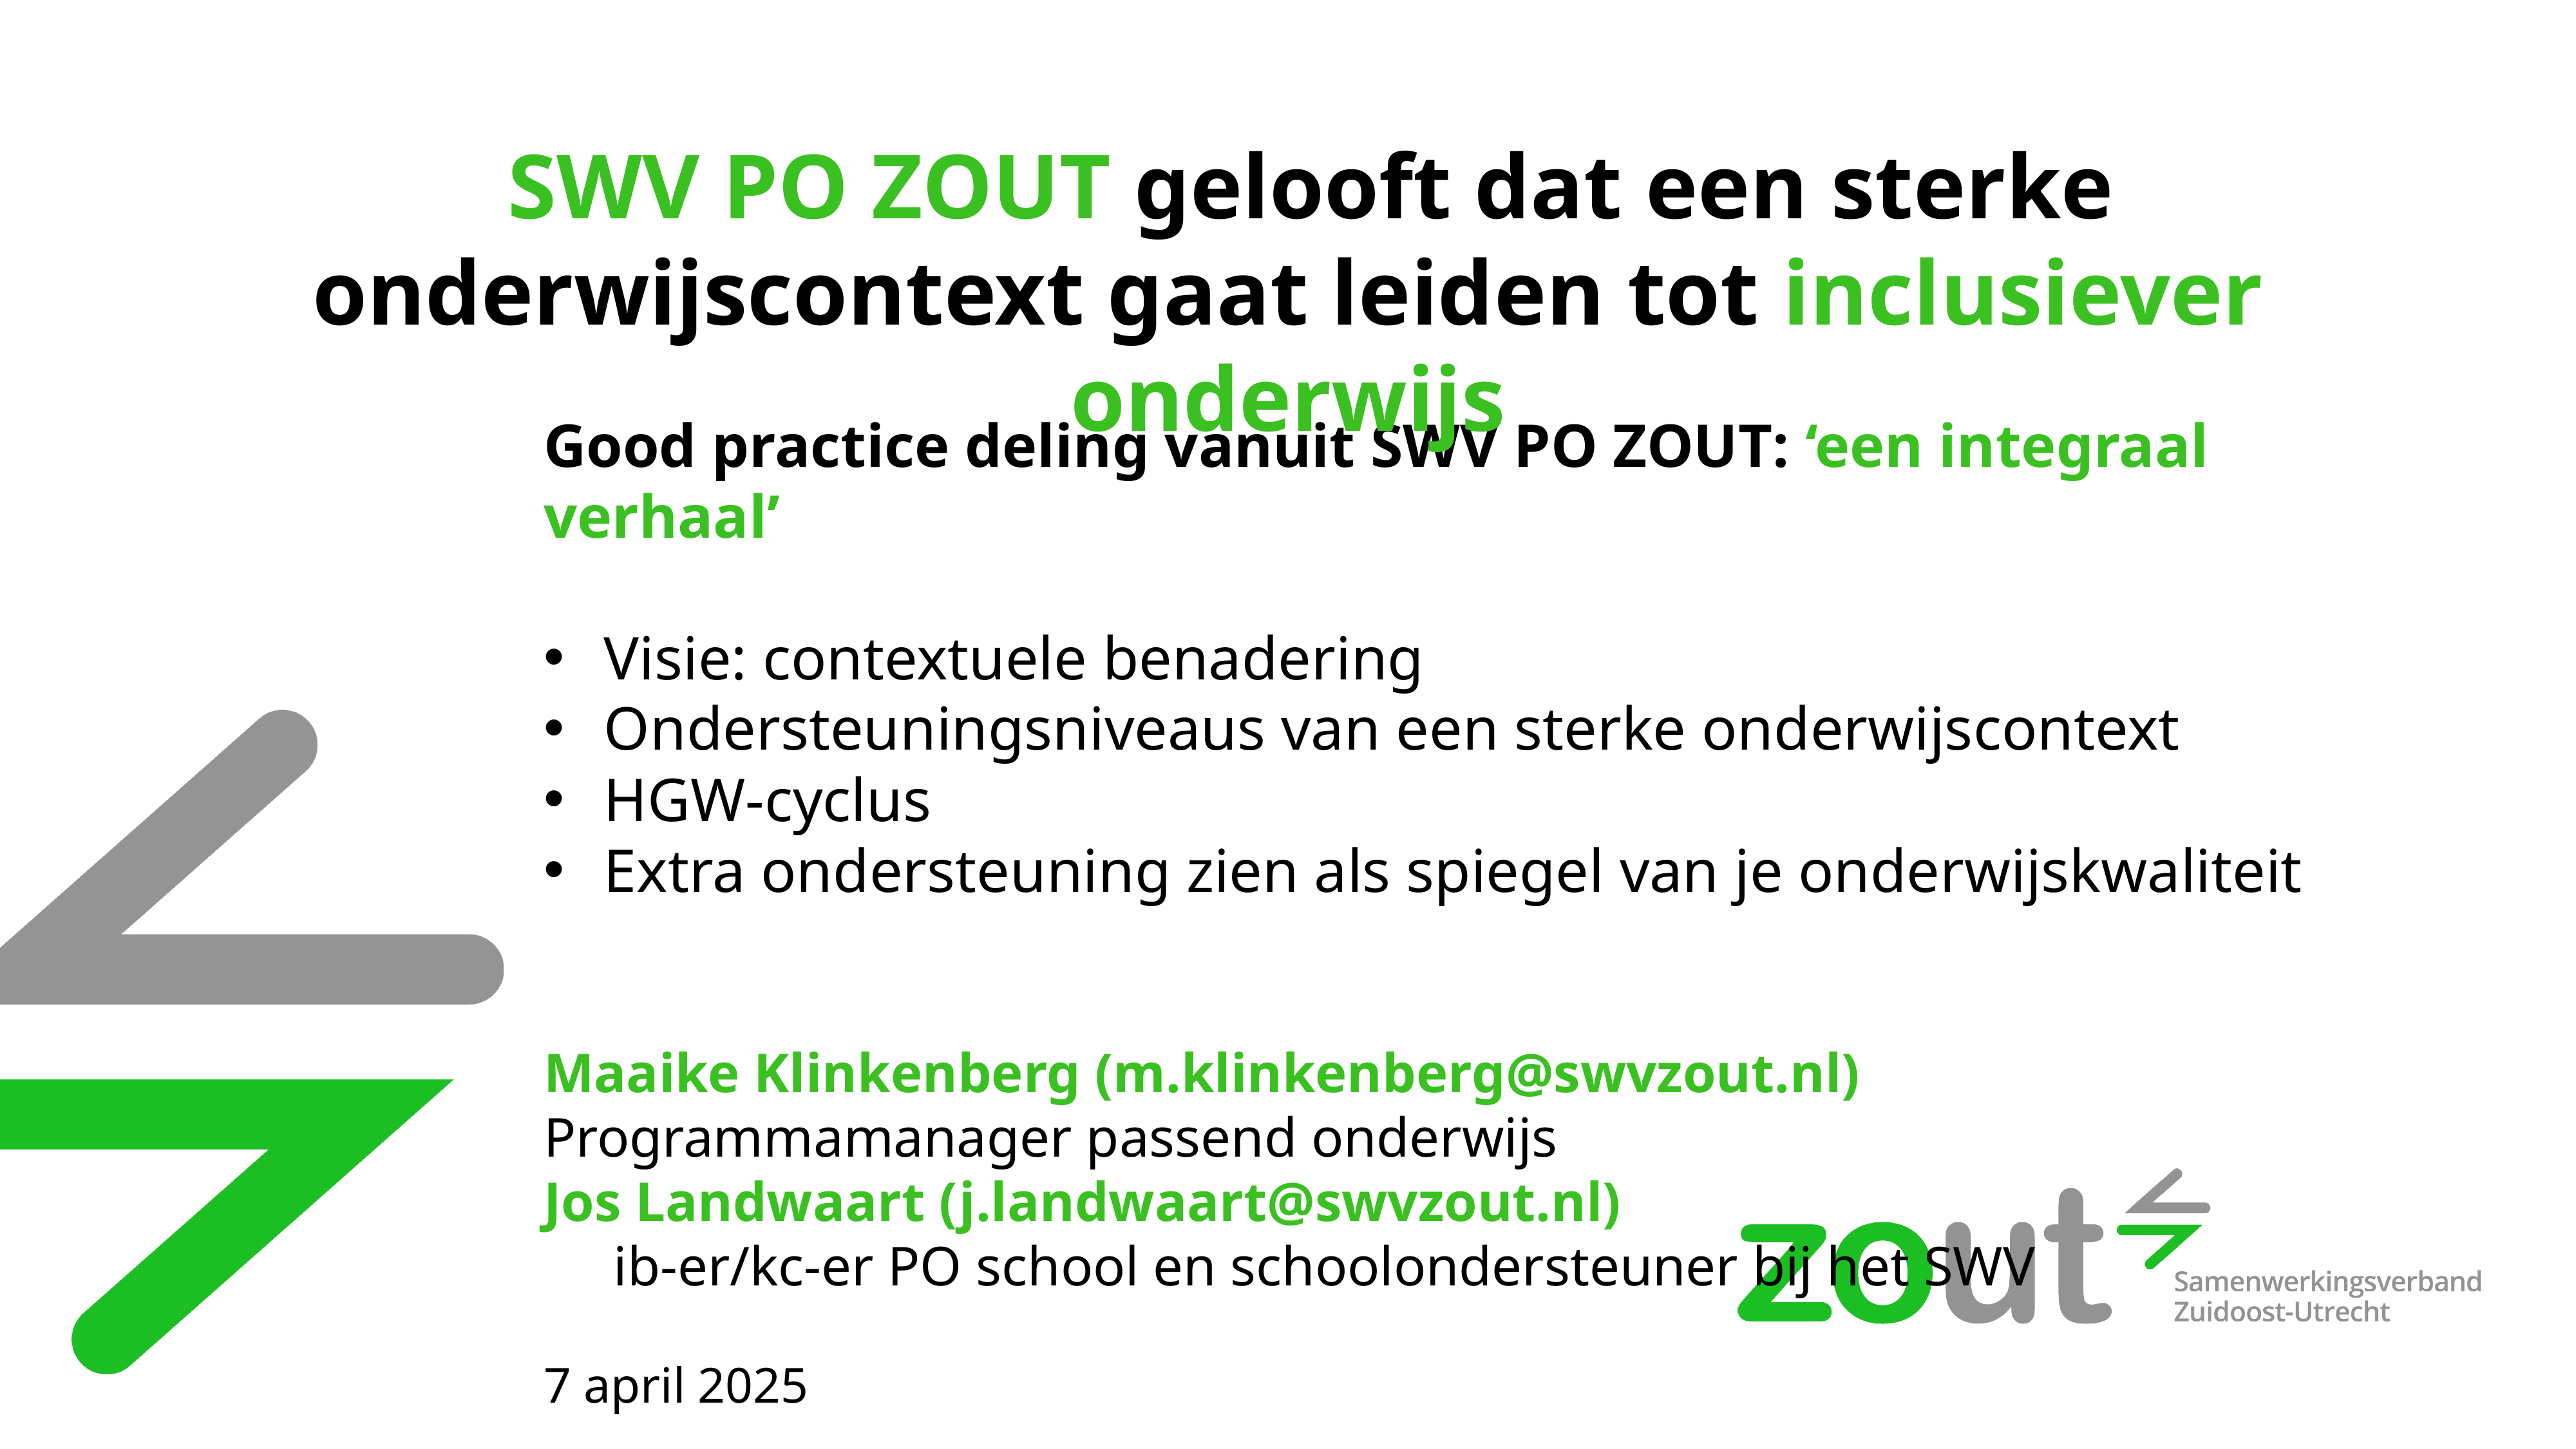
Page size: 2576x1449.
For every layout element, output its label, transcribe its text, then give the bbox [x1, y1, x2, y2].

picture [1738, 1168, 2481, 1324]
text_box SWV PO ZOUT gelooft dat een sterke onderwijscontext gaat leiden tot inclusiever onderwijs [175, 125, 2401, 453]
text_box Good practice deling vanuit SWV PO ZOUT: ‘een integraal verhaal’ Visie: contextuele benadering Ondersteuningsniveaus van een sterke onderwijscontext HGW-cyclus Extra ondersteuning zien als spiegel van je onderwijskwaliteit Maaike Klinkenberg (m.klinkenberg@swvzout.nl) Programmamanager passend onderwijs Jos Landwaart (j.landwaart@swvzout.nl) ib-er/kc-er PO school en schoolondersteuner bij het SWV 7 april 2025 [534, 453, 2320, 1417]
picture [0, 710, 504, 1375]
